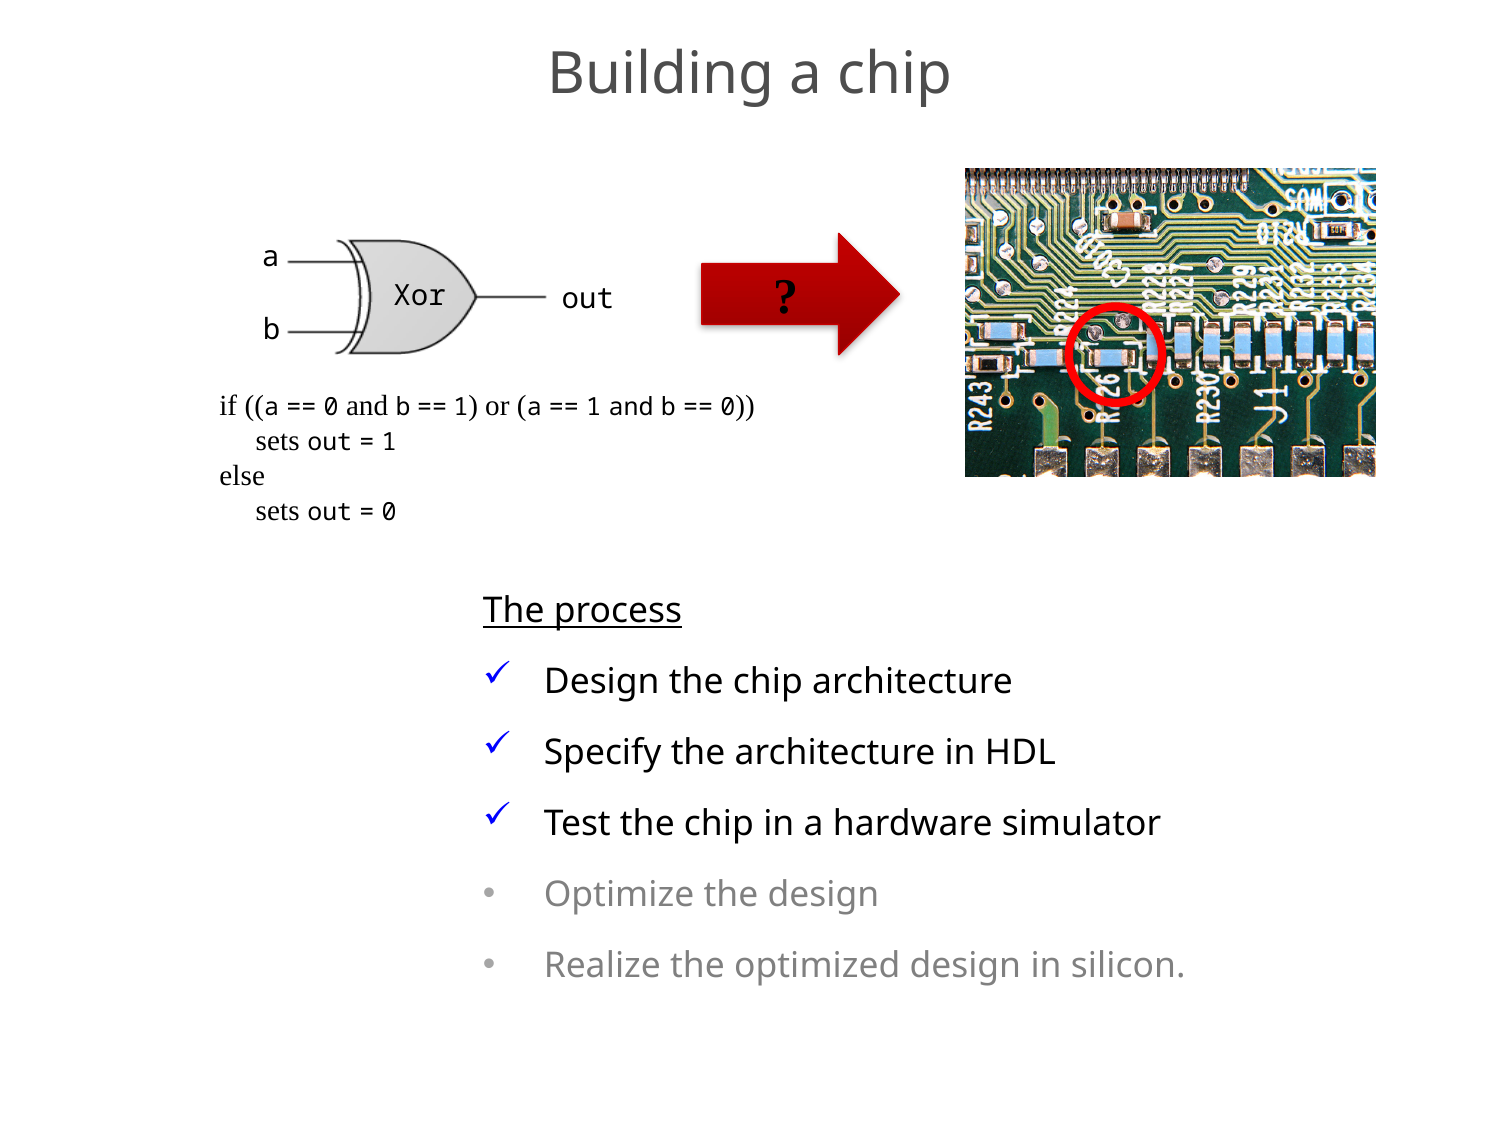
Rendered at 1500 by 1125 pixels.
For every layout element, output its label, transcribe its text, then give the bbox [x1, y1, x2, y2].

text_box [218, 222, 651, 380]
text_box The process Design the chip architecture Specify the architecture in HDL Test the chip in a hardware simulator Optimize the design Realize the optimized design in silicon. [467, 579, 1324, 995]
title Building a chip [0, 24, 1500, 134]
text_box if ((a == 0 and b == 1) or (a == 1 and b == 0)) sets out = 1 else sets out = 0 [204, 379, 1000, 534]
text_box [701, 168, 1376, 477]
